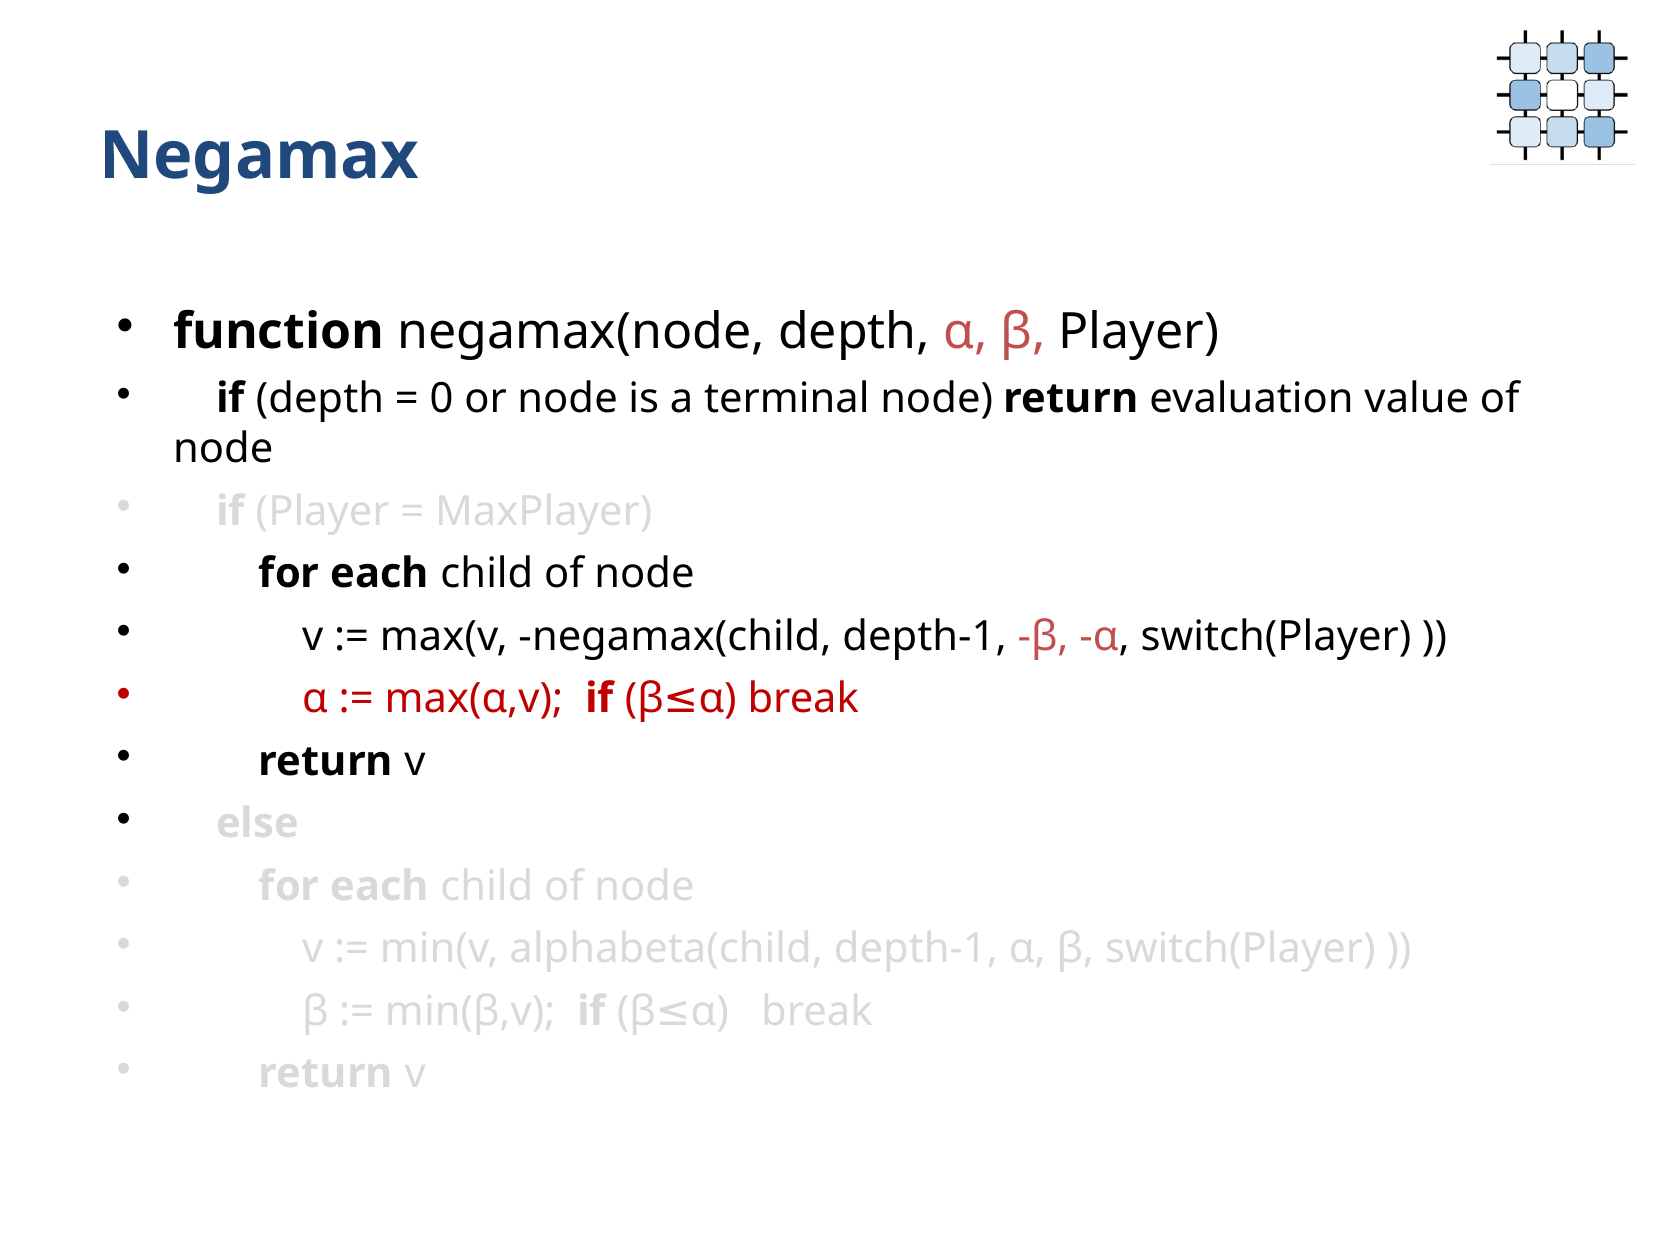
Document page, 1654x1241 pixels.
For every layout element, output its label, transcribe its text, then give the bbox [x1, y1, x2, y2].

title Negamax [82, 56, 1571, 249]
list function negamax(node, depth, α, β, Player) if (depth = 0 or node is a terminal node) return evaluation value of node if (Player = MaxPlayer) for each child of node v := max(v, -negamax(child, depth-1, -β, -α, switch(Player) )) α := max(α,v); if (β≤α) break return v else for each child of node v := min(v, alphabeta(child, depth-1, α, β, switch(Player) )) β := min(β,v); if (β≤α) break return v [82, 290, 1571, 1109]
picture [1490, 24, 1635, 165]
